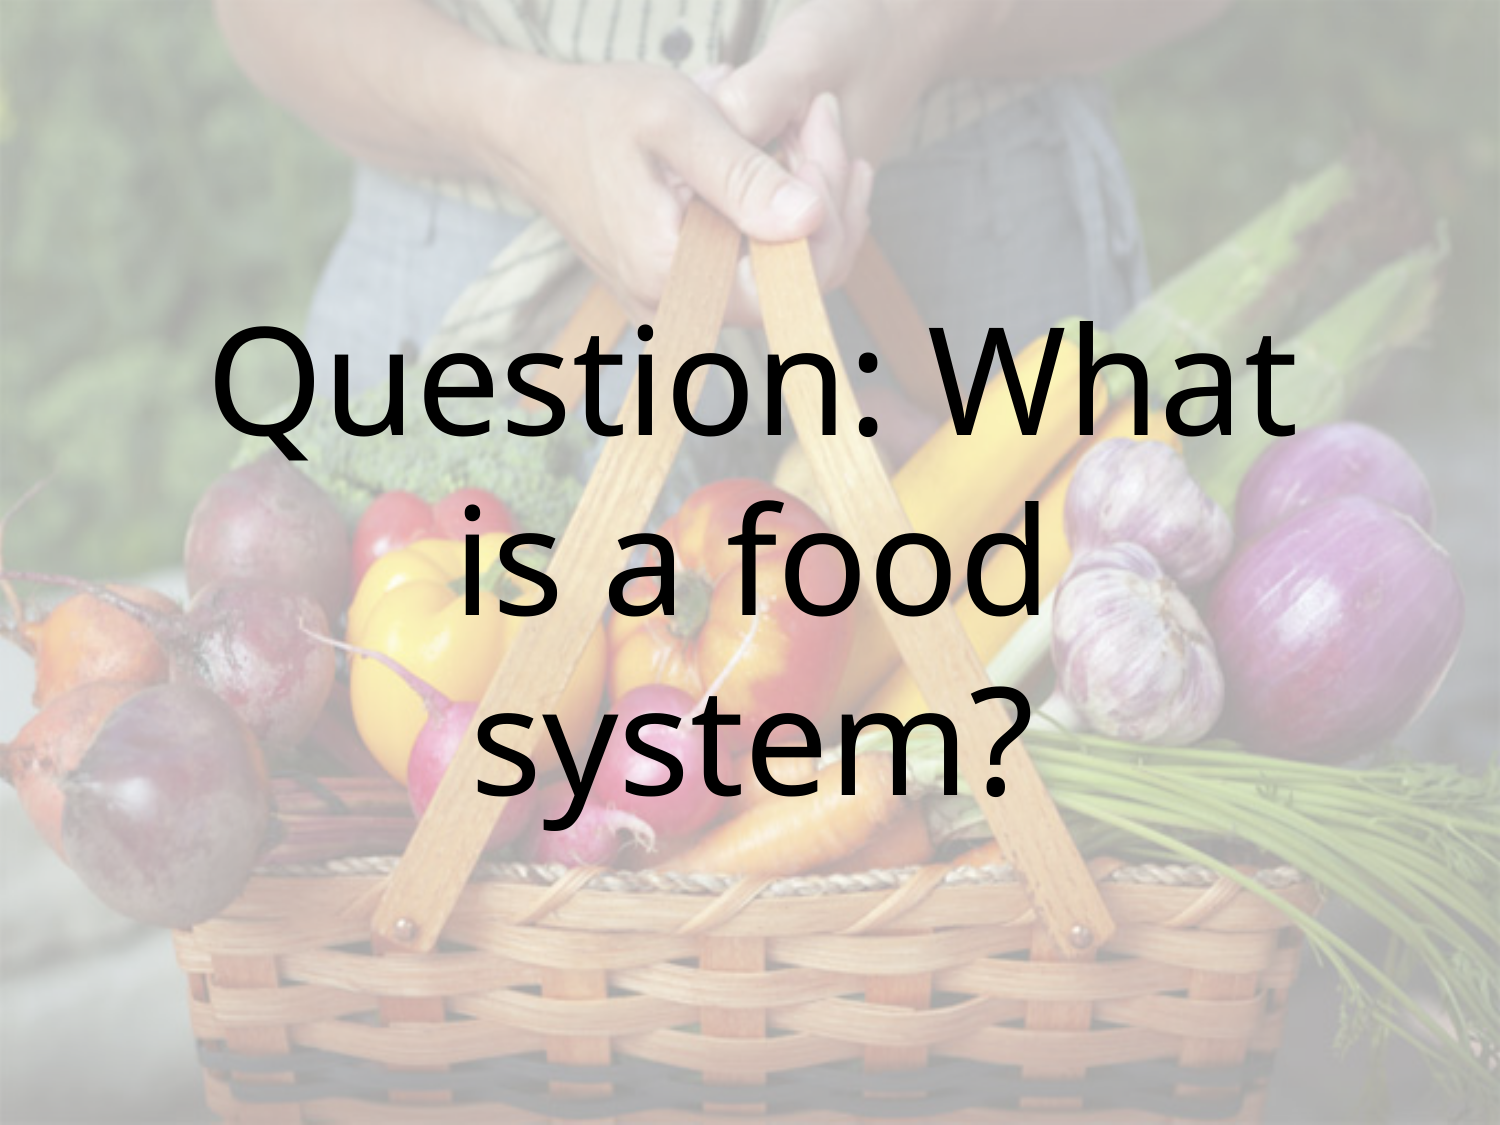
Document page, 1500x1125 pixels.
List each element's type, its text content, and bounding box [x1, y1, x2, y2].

text_box Question: What is a food system? [177, 278, 1328, 833]
